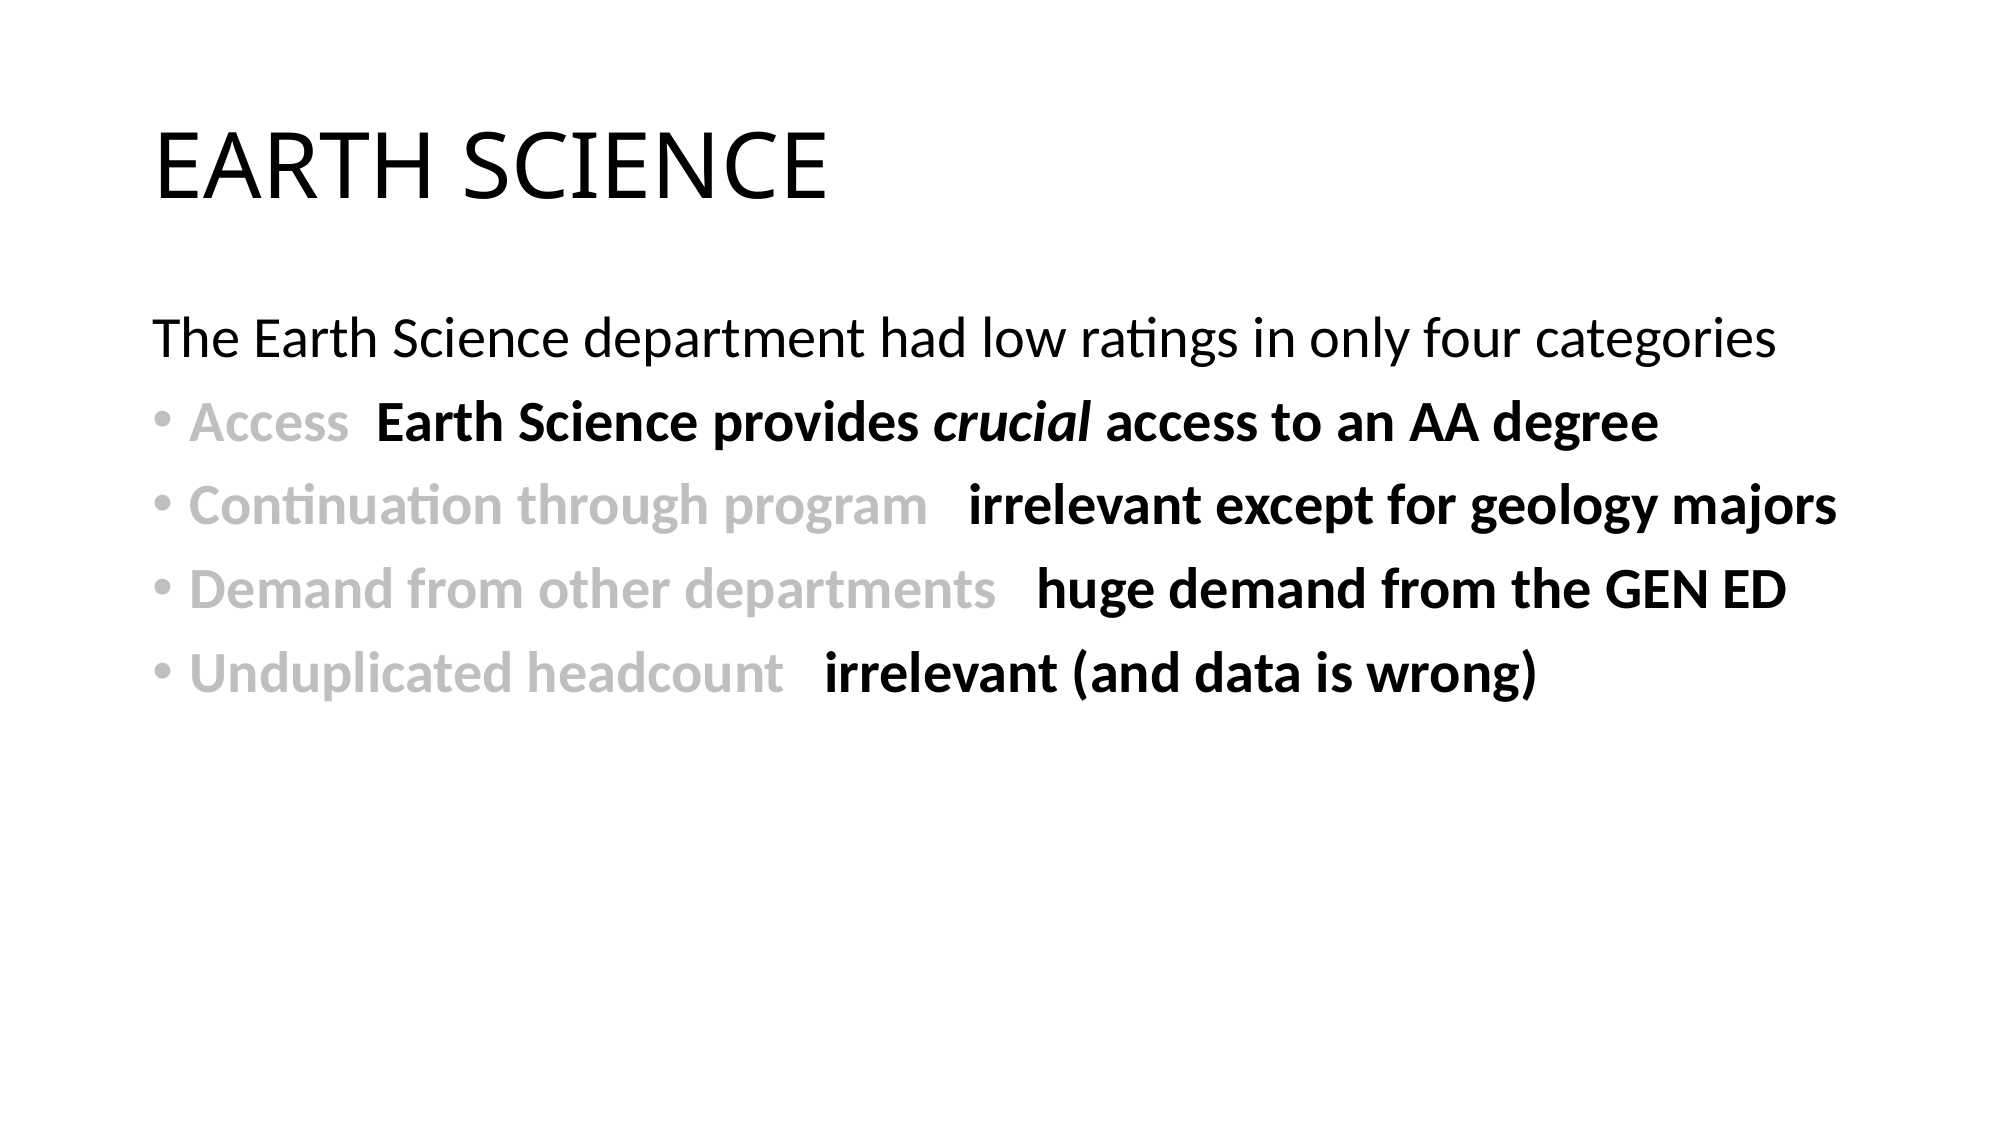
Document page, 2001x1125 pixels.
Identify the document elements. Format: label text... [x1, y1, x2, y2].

title EARTH SCIENCE [137, 59, 1863, 278]
list The Earth Science department had low ratings in only four categories Access Earth Science provides crucial access to an AA degree Continuation through program irrelevant except for geology majors Demand from other departments huge demand from the GEN ED Unduplicated headcount irrelevant (and data is wrong) [137, 299, 1949, 1014]
